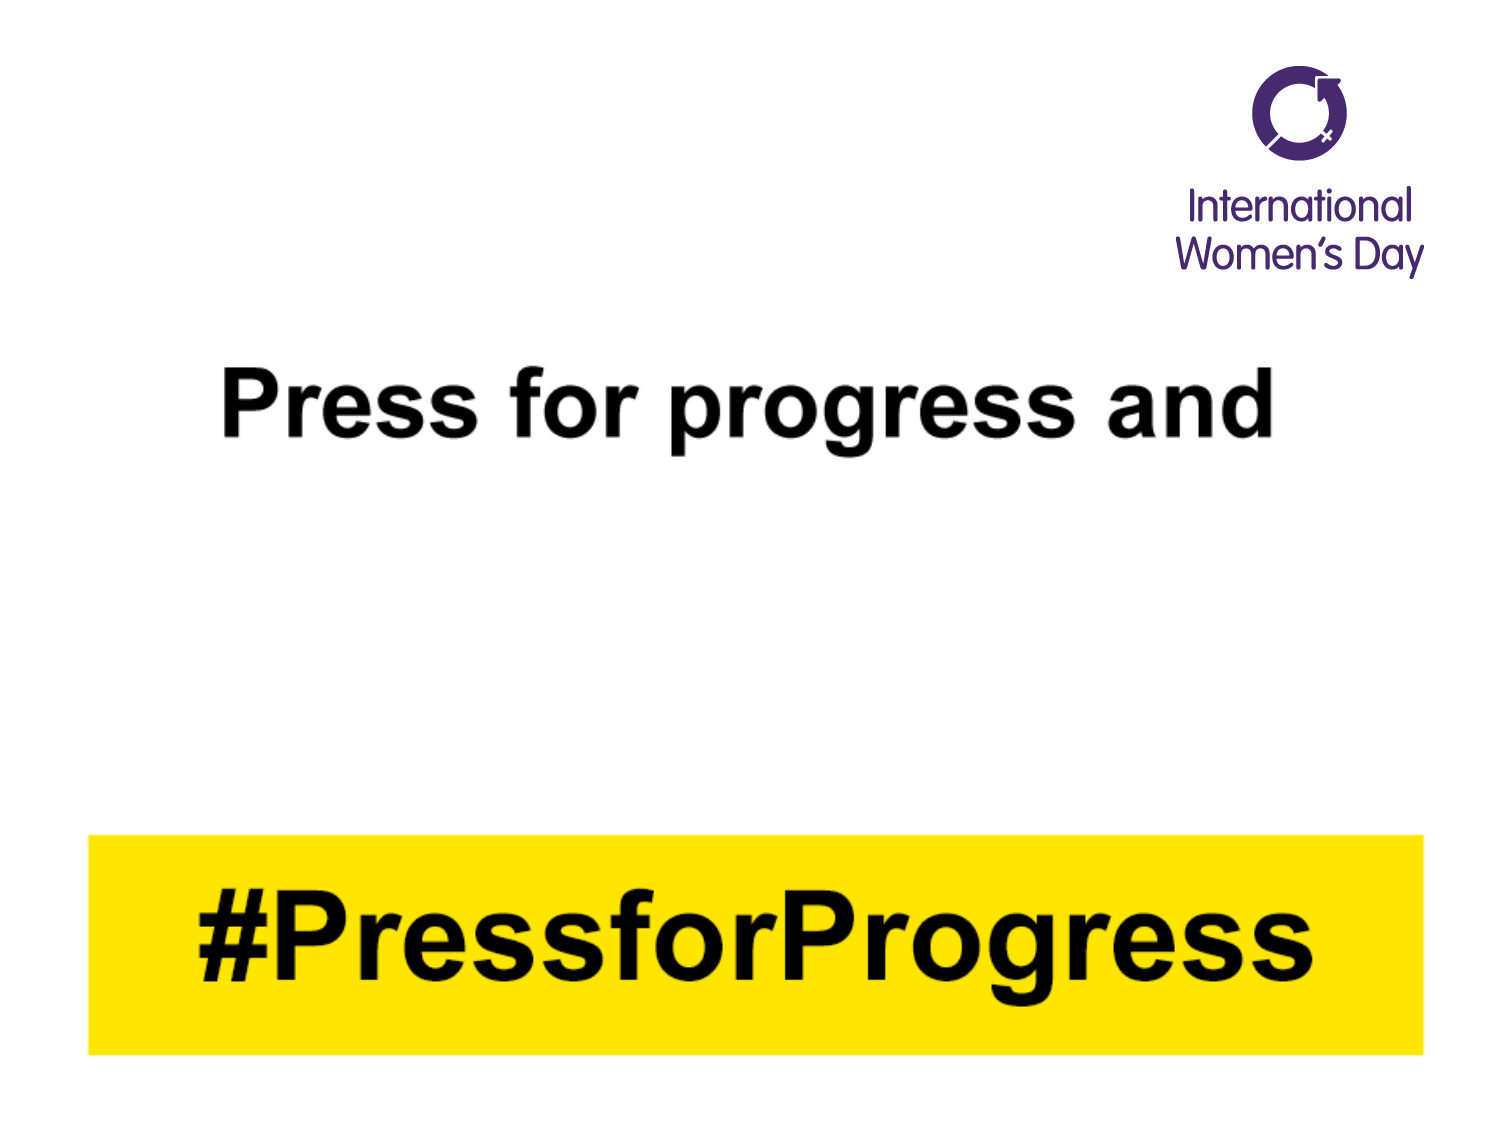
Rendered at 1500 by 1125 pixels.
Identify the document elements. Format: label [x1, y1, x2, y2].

picture [80, 825, 1436, 1071]
picture [212, 327, 1288, 798]
picture [1176, 66, 1424, 279]
